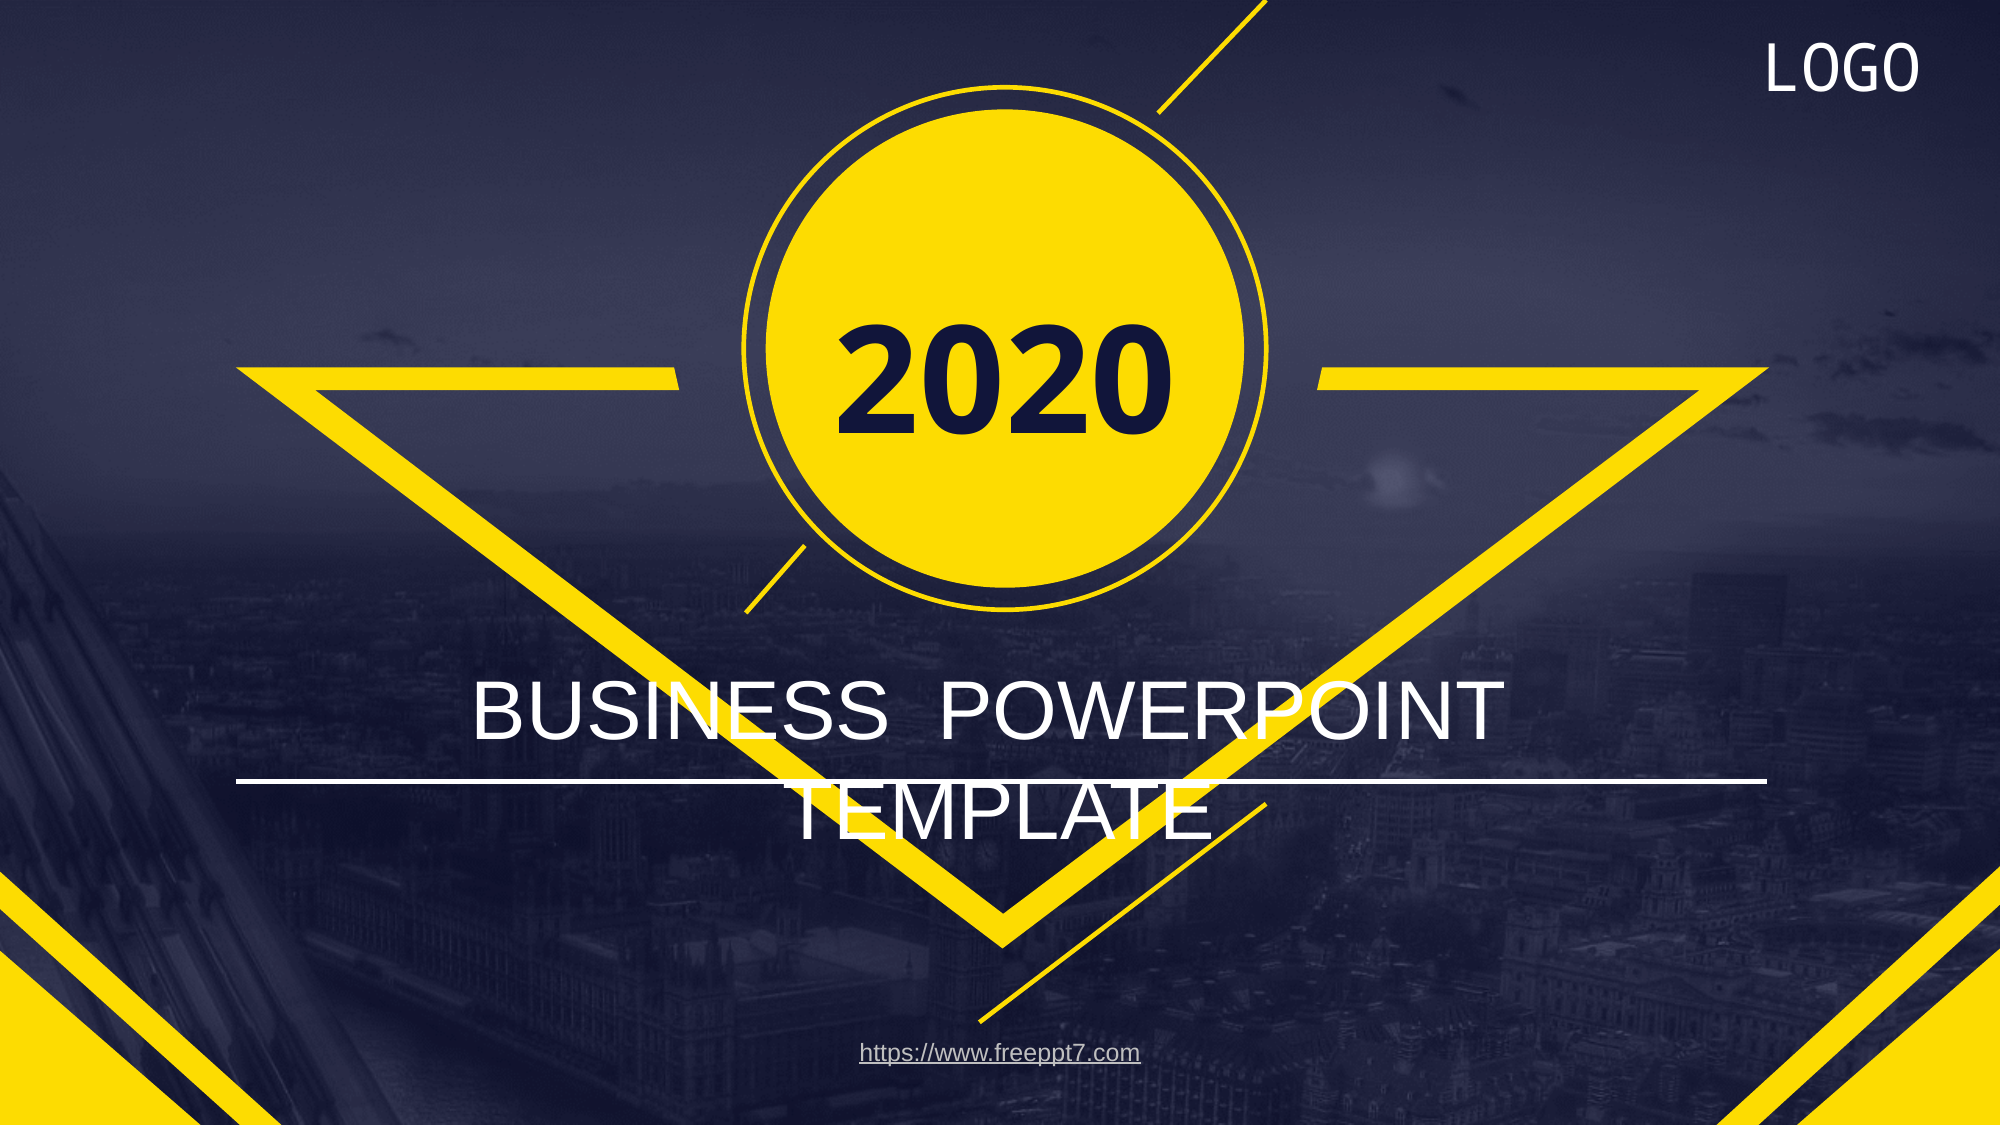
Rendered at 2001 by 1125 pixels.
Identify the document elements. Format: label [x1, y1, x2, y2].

text_box [979, 803, 1267, 1023]
picture [0, 0, 2000, 1125]
text_box [1157, 0, 1267, 114]
text_box [745, 545, 805, 613]
